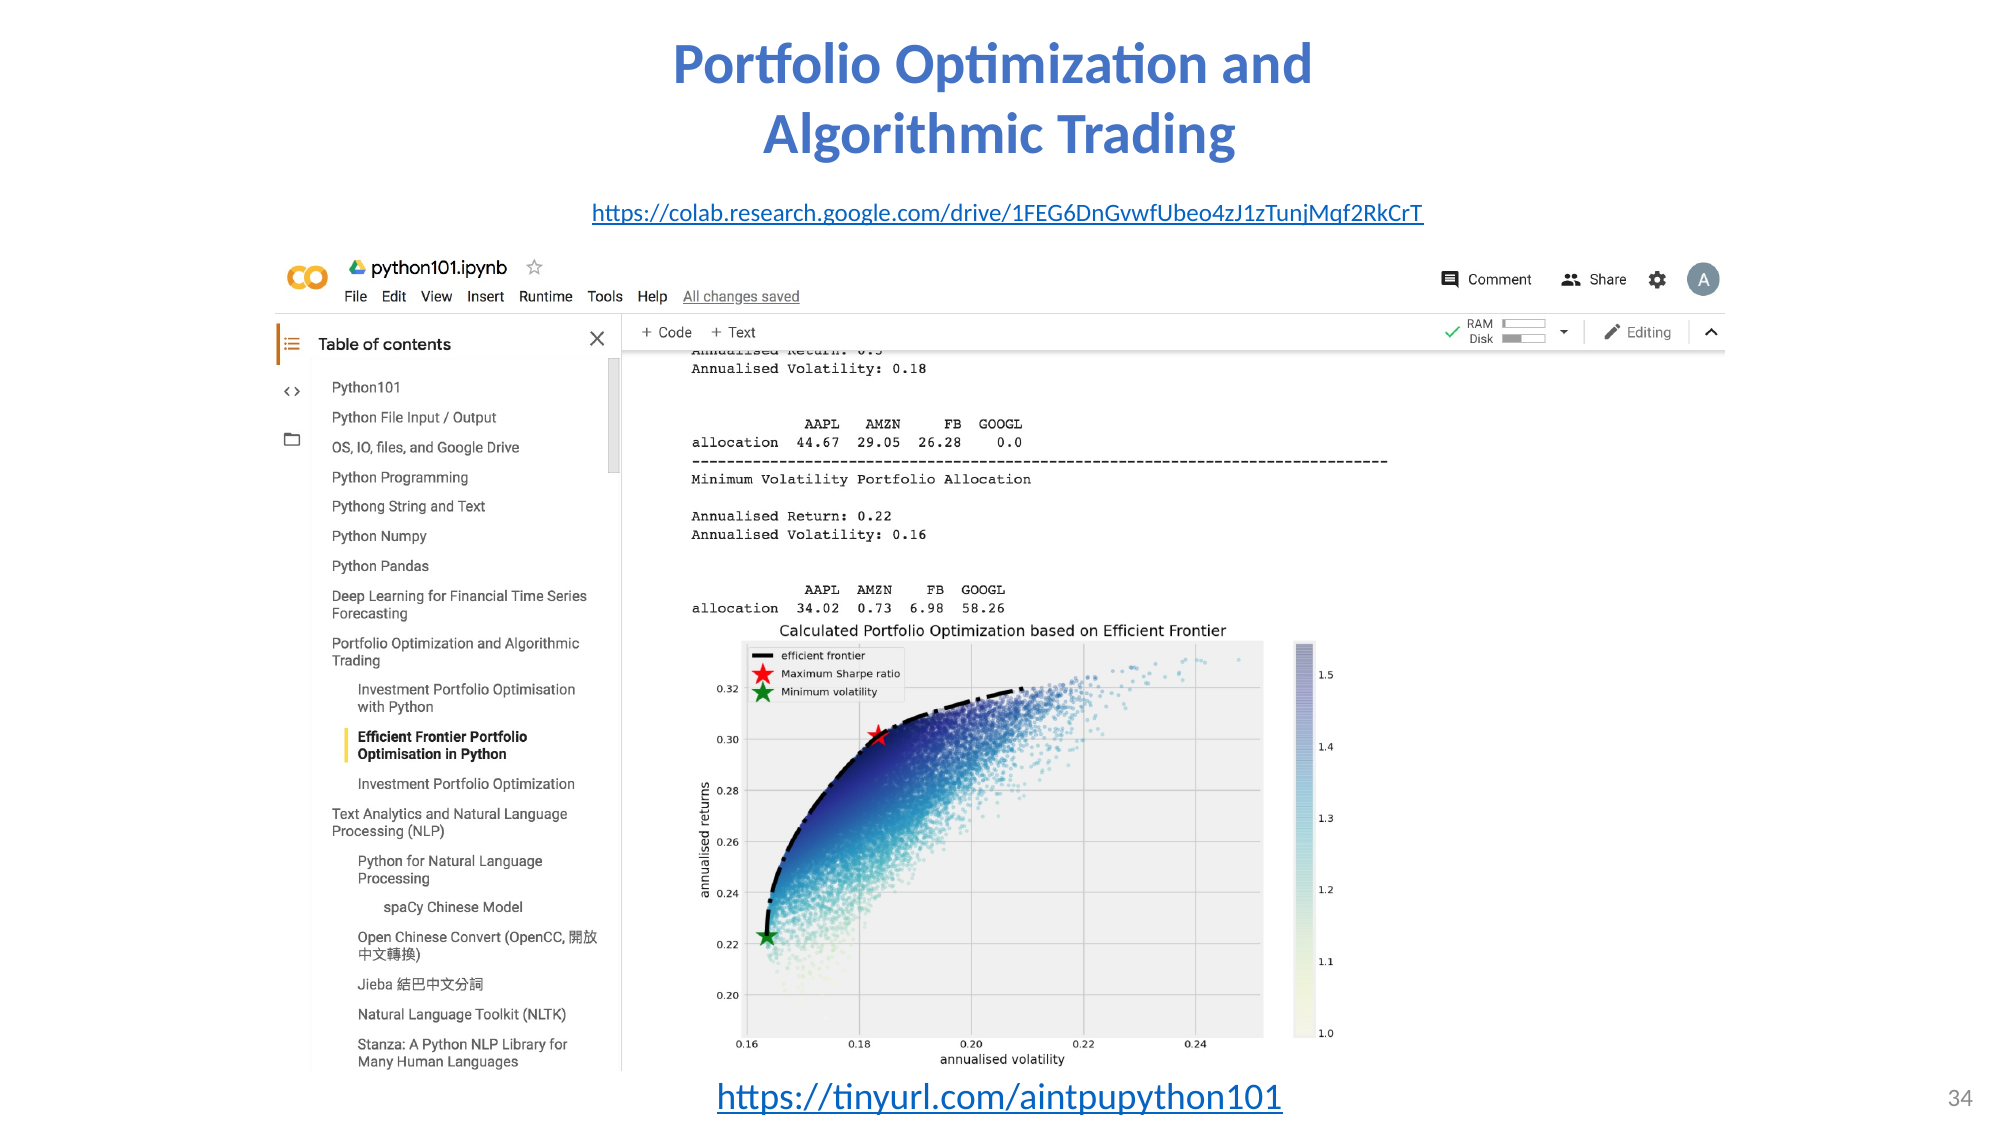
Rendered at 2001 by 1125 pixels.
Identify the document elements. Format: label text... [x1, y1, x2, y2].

title Portfolio Optimization and Algorithmic Trading [324, 17, 1675, 173]
text_box https://colab.research.google.com/drive/1FEG6DnGvwfUbeo4zJ1zTunjMqf2RkCrT [275, 189, 1741, 235]
text_box https://tinyurl.com/aintpupython101 [701, 1071, 1298, 1125]
slide_number 34 [1830, 1076, 1989, 1116]
picture [275, 246, 1725, 1071]
